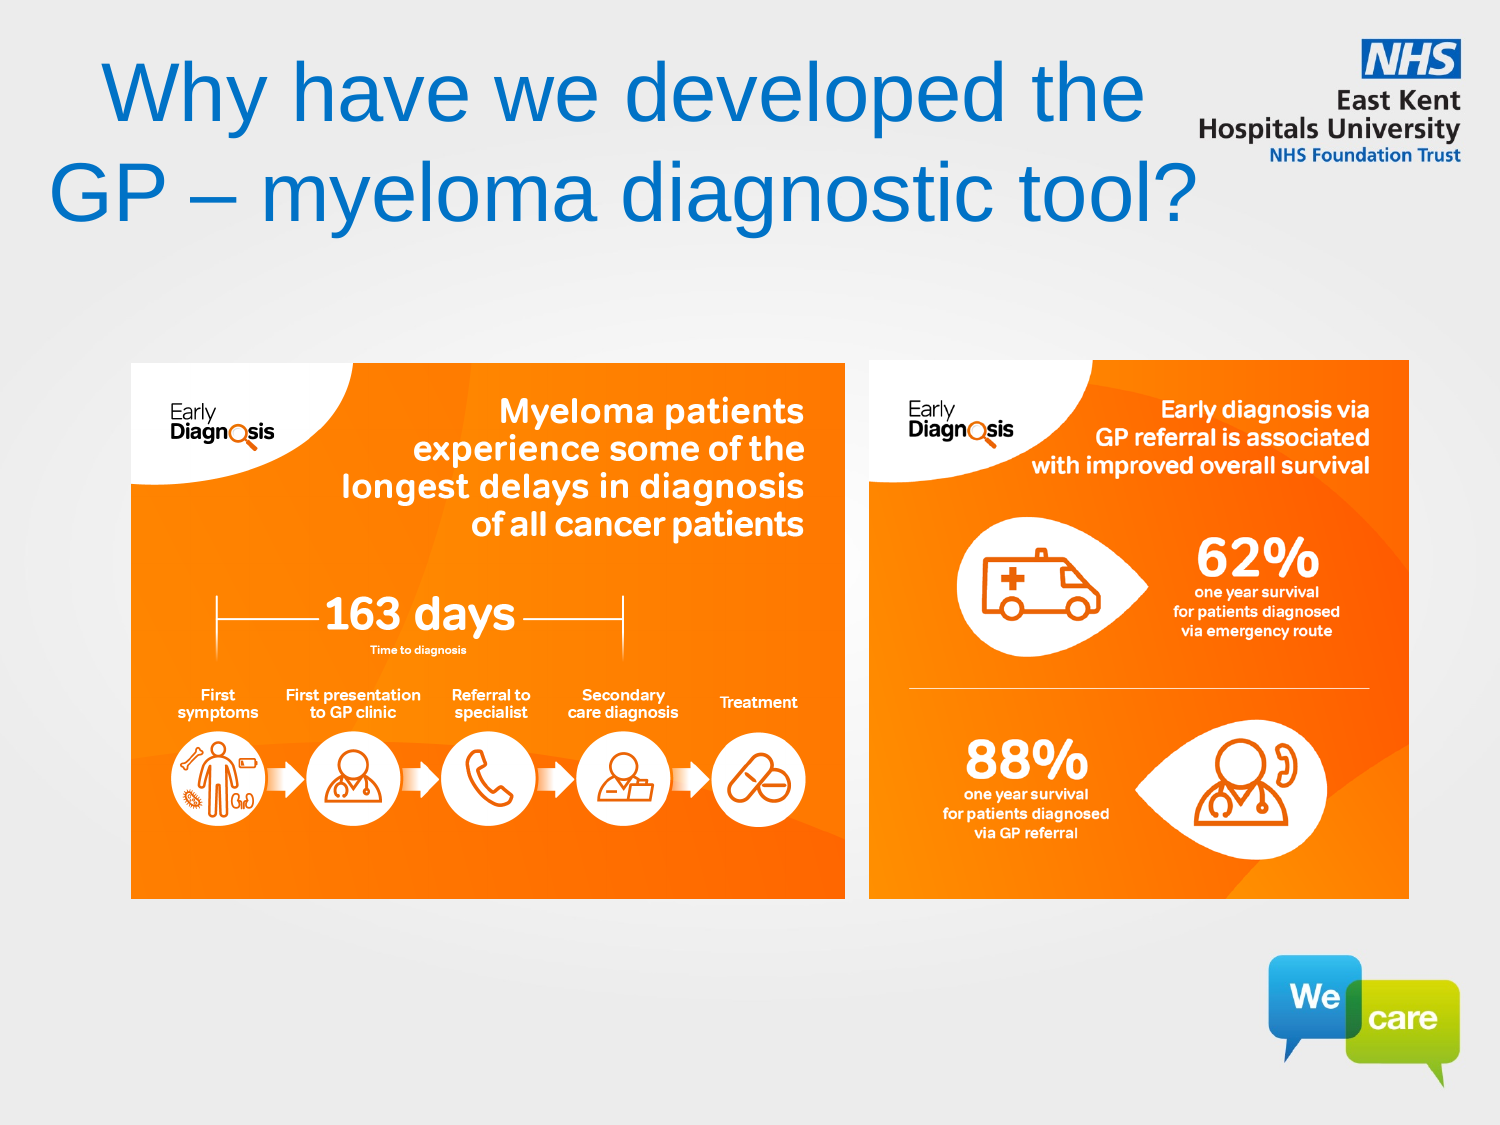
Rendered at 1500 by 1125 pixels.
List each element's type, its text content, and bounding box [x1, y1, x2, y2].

picture [0, 0, 1500, 1125]
text_box Why have we developed the GP – myeloma diagnostic tool? [5, 30, 1243, 268]
